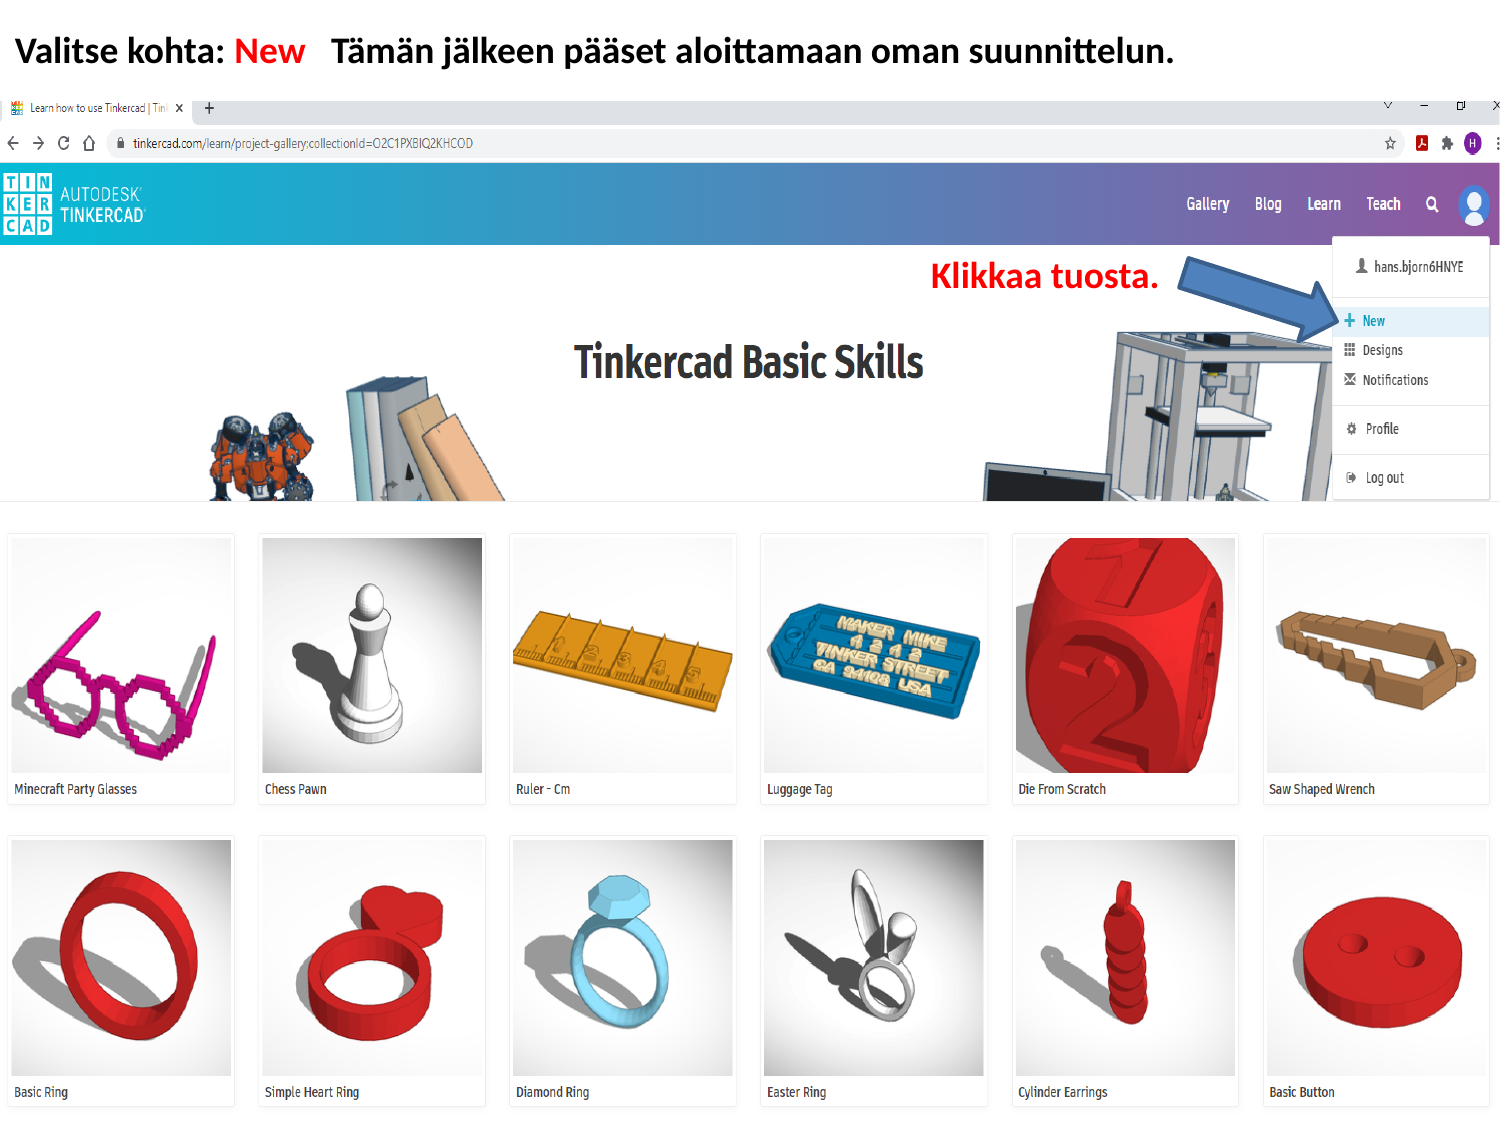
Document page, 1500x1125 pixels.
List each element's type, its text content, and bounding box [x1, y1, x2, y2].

text_box Valitse kohta: New Tämän jälkeen pääset aloittamaan oman suunnittelun. [0, 19, 1388, 79]
picture [0, 101, 1500, 1125]
